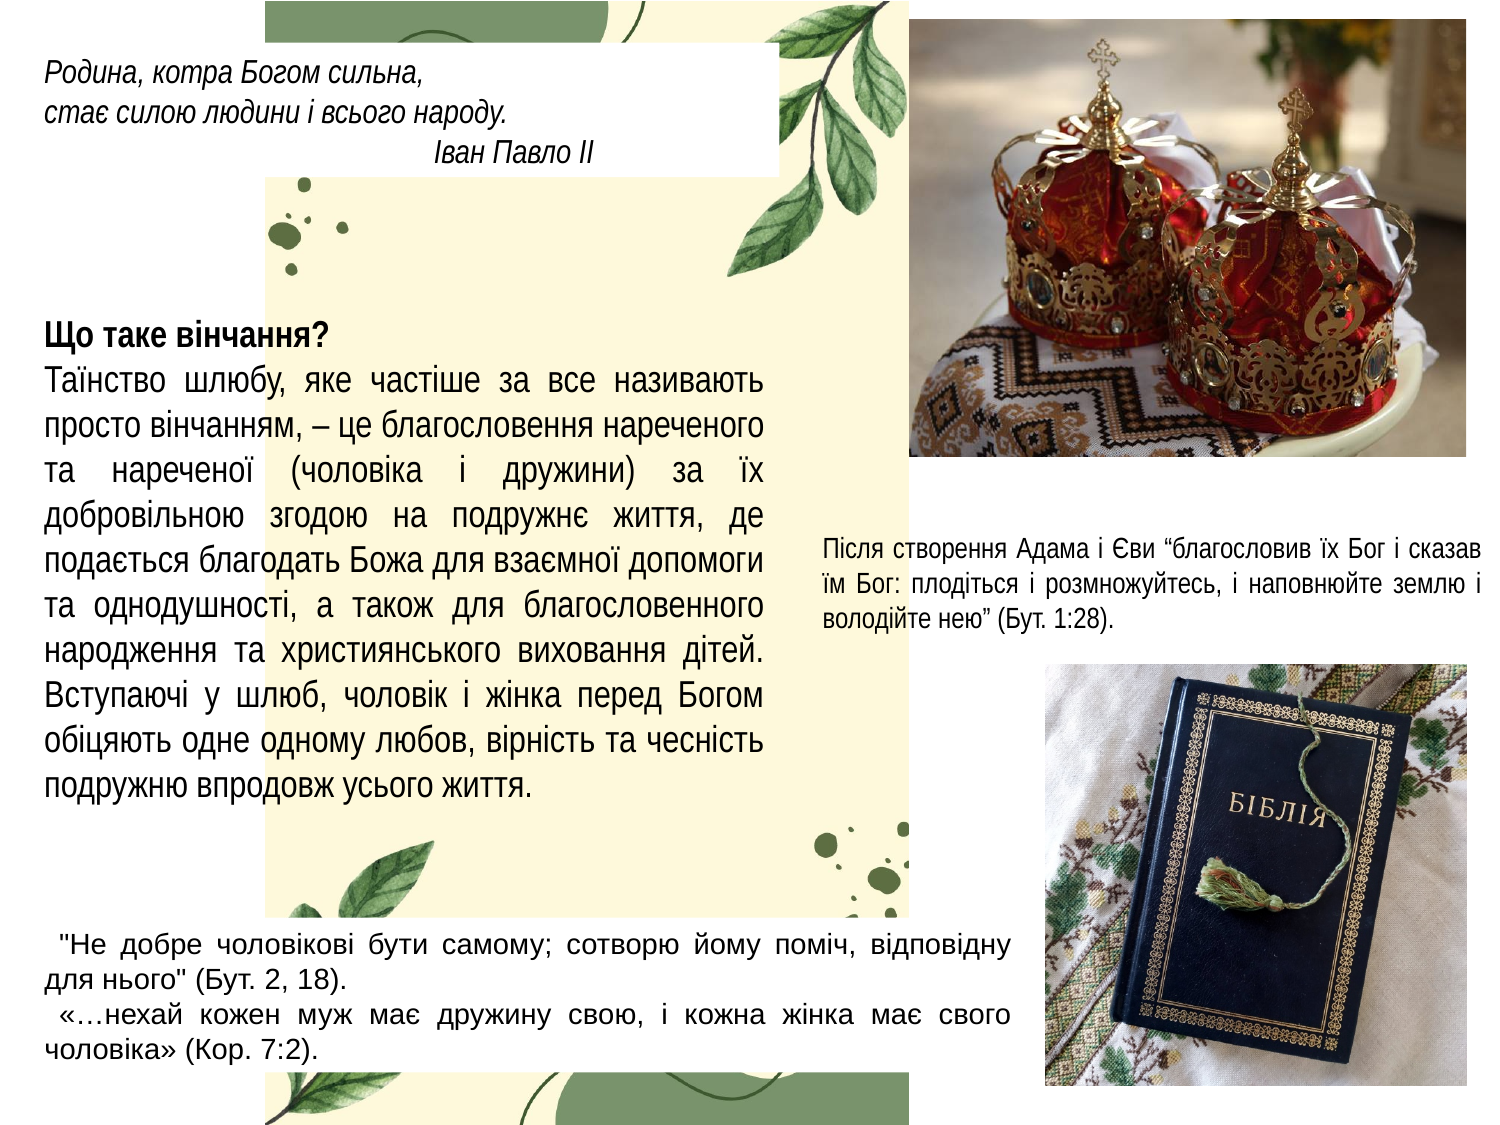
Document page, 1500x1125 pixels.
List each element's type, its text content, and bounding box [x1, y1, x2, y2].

text_box "Не добре чоловікові бути самому; сотворю йому поміч, відповідну для нього" (Бут. 2, 18). «…нехай кожен муж має дружину свою, і кожна жінка має свого чоловіка» (Кор. 7:2). [29, 917, 260, 1073]
picture [265, 1, 1467, 1125]
picture [1045, 663, 1467, 1086]
text_box Після створення Адама і Єви “благословив їх Бог і сказав їм Бог: плодіться і розмножуйтесь, і наповнюйте землю і володійте нею” (Бут. 1:28). [913, 522, 1497, 642]
text_box "Не добре чоловікові бути самому; сотворю йому поміч, відповідну для нього" (Бут. 2, 18). «…нехай кожен муж має дружину свою, і кожна жінка має свого чоловіка» (Кор. 7:2). [913, 917, 1028, 1073]
text_box Родина, котра Богом сильна, стає силою людини і всього народу. Іван Павло ІІ [29, 42, 260, 178]
text_box Що таке вінчання? Таїнство шлюбу, яке частіше за все називають просто вінчанням, – це благословення нареченого та нареченої (чоловіка і дружини) за їх добровільною згодою на подружнє життя, де подається благодать Божа для взаємної допомоги та однодушності, а також для благословенного народження та християнського виховання дітей. Вступаючі у шлюб, чоловік і жінка перед Богом обіцяють одне одному любов, вірність та чесність подружню впродовж усього життя. [29, 302, 260, 813]
